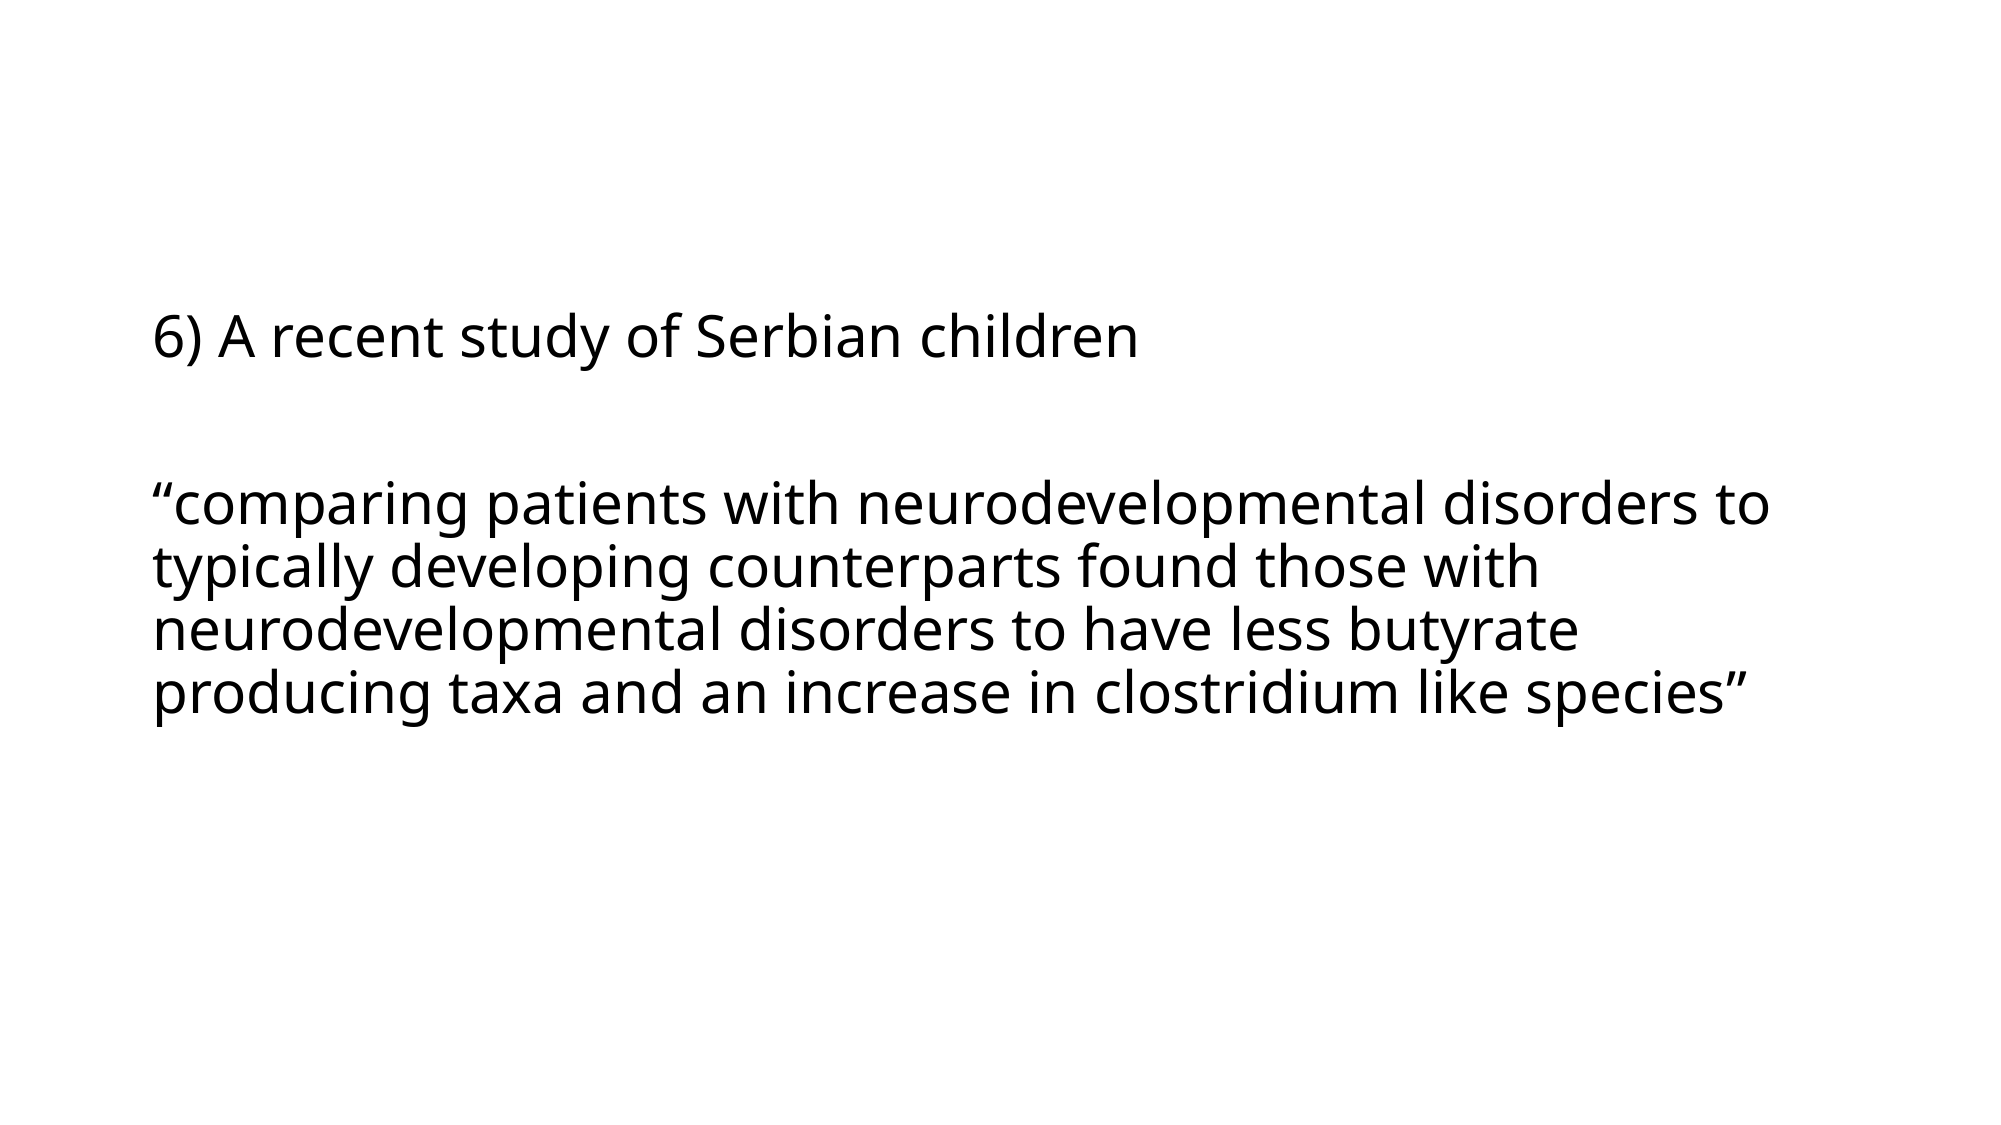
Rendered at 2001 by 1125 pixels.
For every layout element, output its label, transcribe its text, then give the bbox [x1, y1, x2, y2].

list 6) A recent study of Serbian children “comparing patients with neurodevelopmental disorders to typically developing counterparts found those with neurodevelopmental disorders to have less butyrate producing taxa and an increase in clostridium like species” [137, 299, 1863, 1014]
